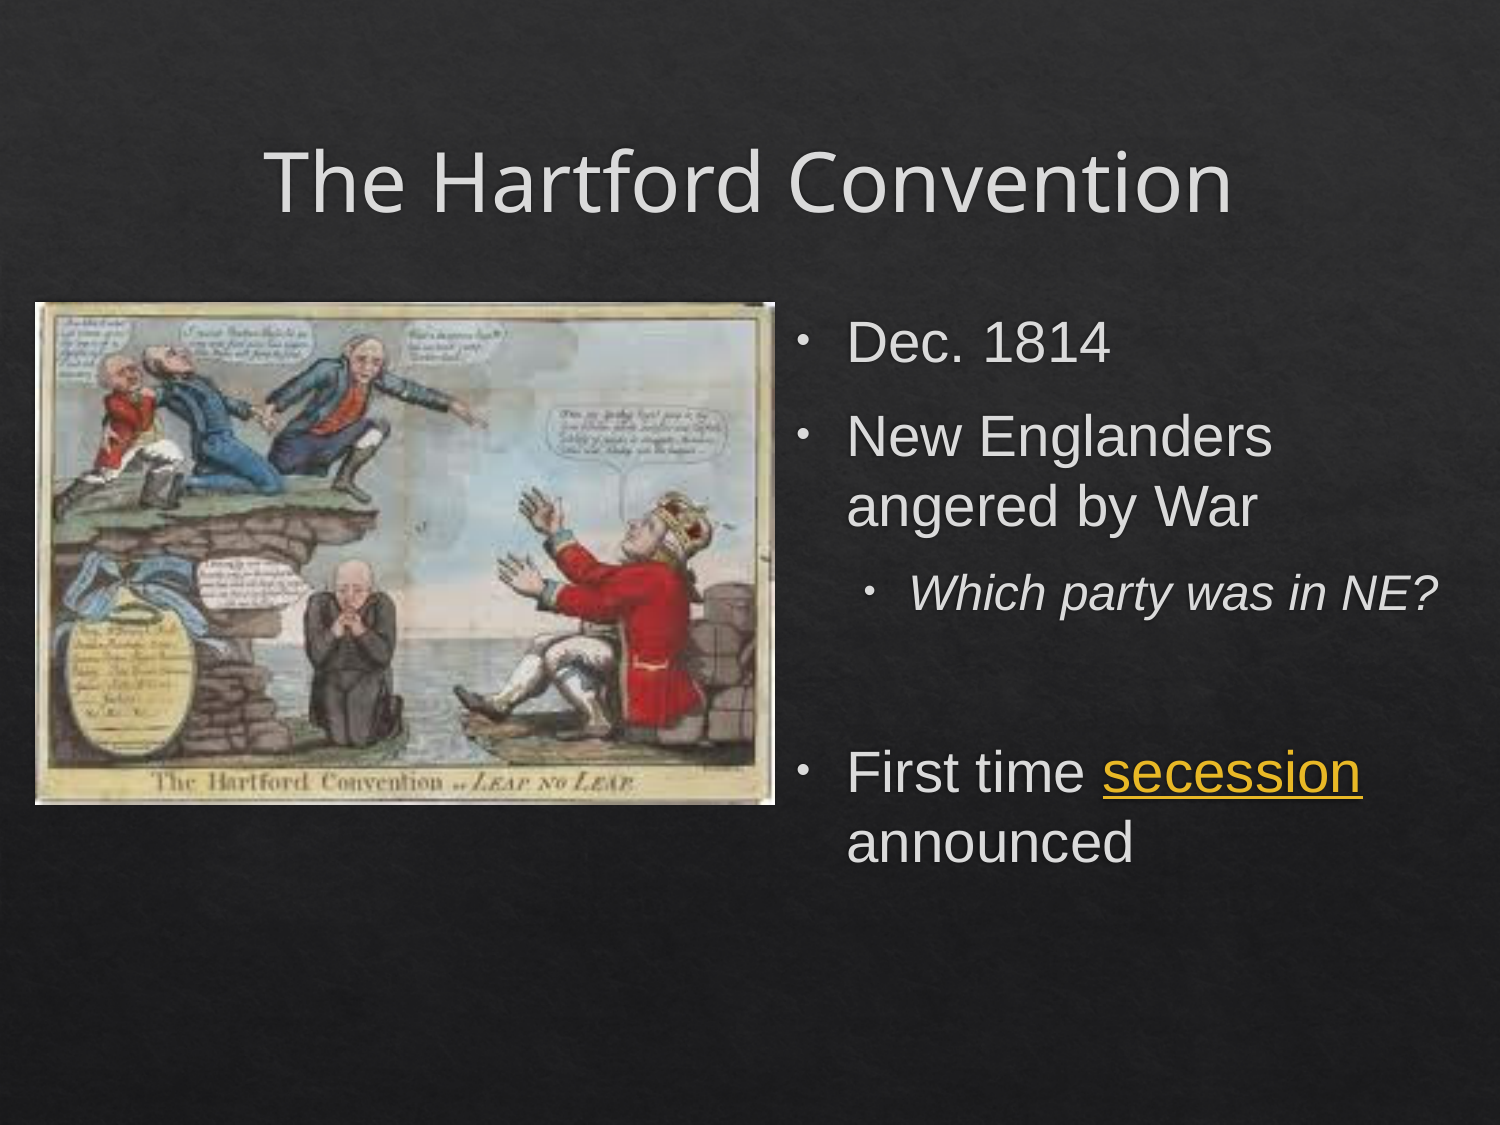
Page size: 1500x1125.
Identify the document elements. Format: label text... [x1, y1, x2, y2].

title The Hartford Convention [112, 99, 1387, 260]
list Dec. 1814 New Englanders angered by War Which party was in NE? First time secession announced [774, 296, 1488, 963]
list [35, 301, 775, 805]
